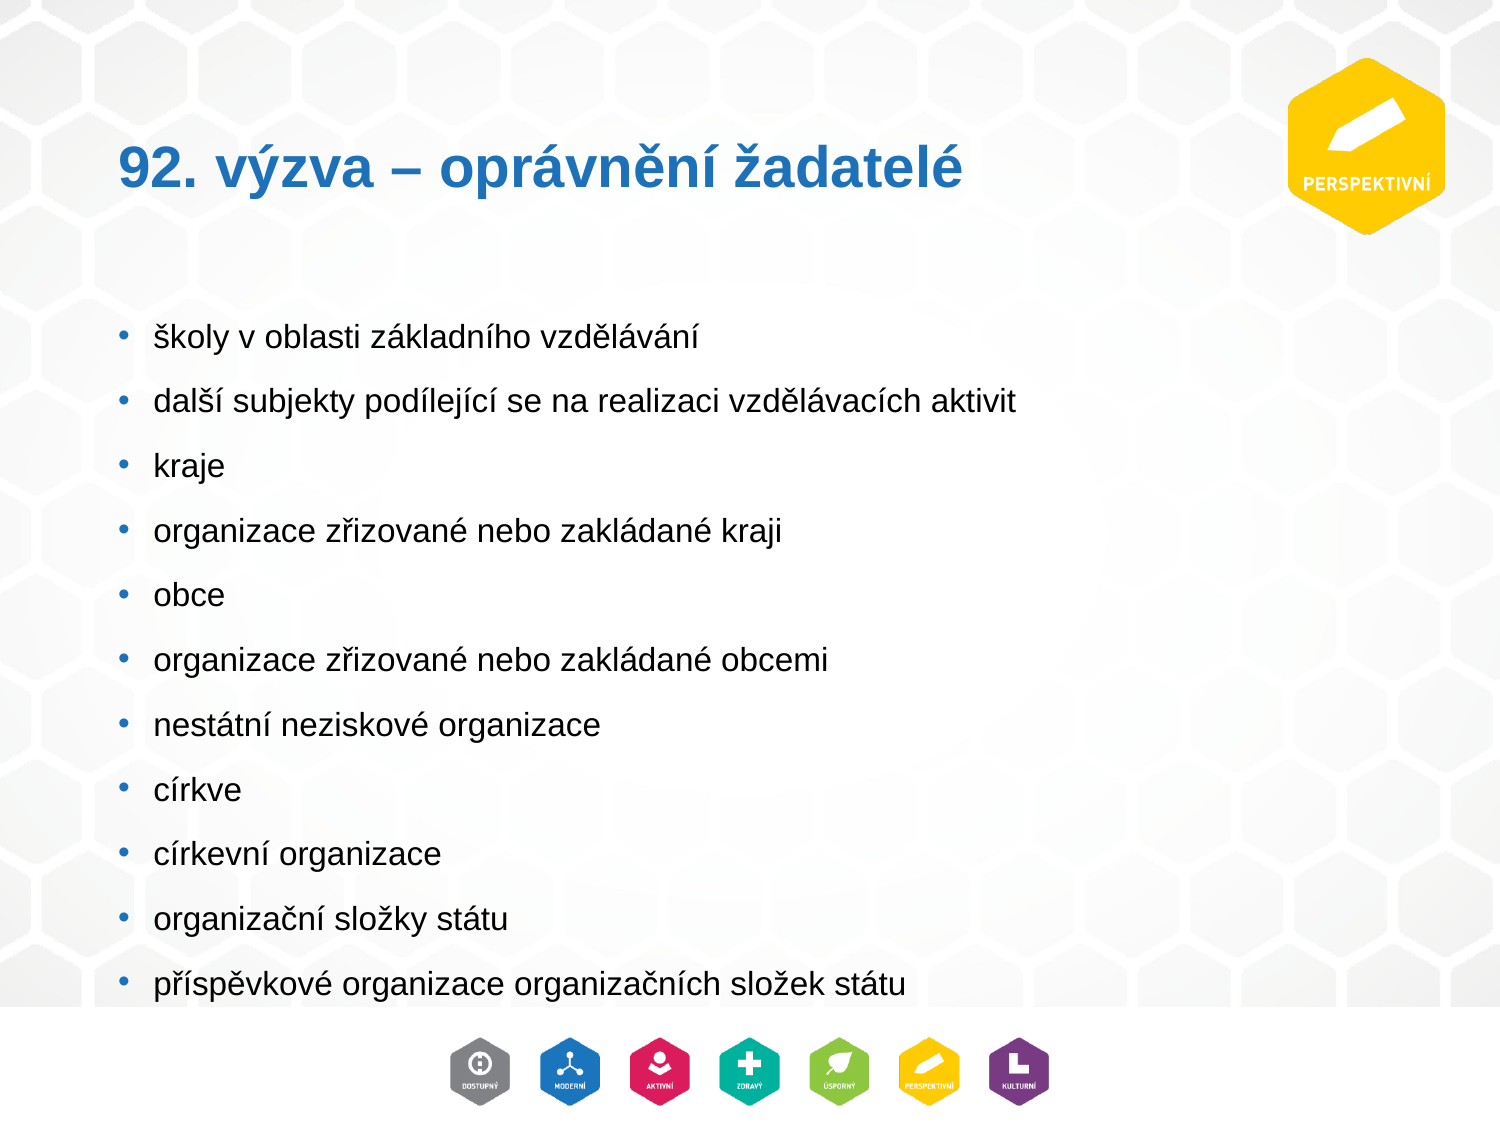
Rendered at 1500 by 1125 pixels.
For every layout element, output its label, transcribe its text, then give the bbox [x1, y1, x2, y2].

title 92. výzva – oprávnění žadatelé [103, 59, 1397, 278]
picture [0, 0, 1500, 1007]
list školy v oblasti základního vzdělávání další subjekty podílející se na realizaci vzdělávacích aktivit kraje organizace zřizované nebo zakládané kraji obce organizace zřizované nebo zakládané obcemi nestátní neziskové organizace církve církevní organizace organizační složky státu příspěvkové organizace organizačních složek státu [103, 299, 1397, 1014]
picture [430, 1014, 1070, 1125]
